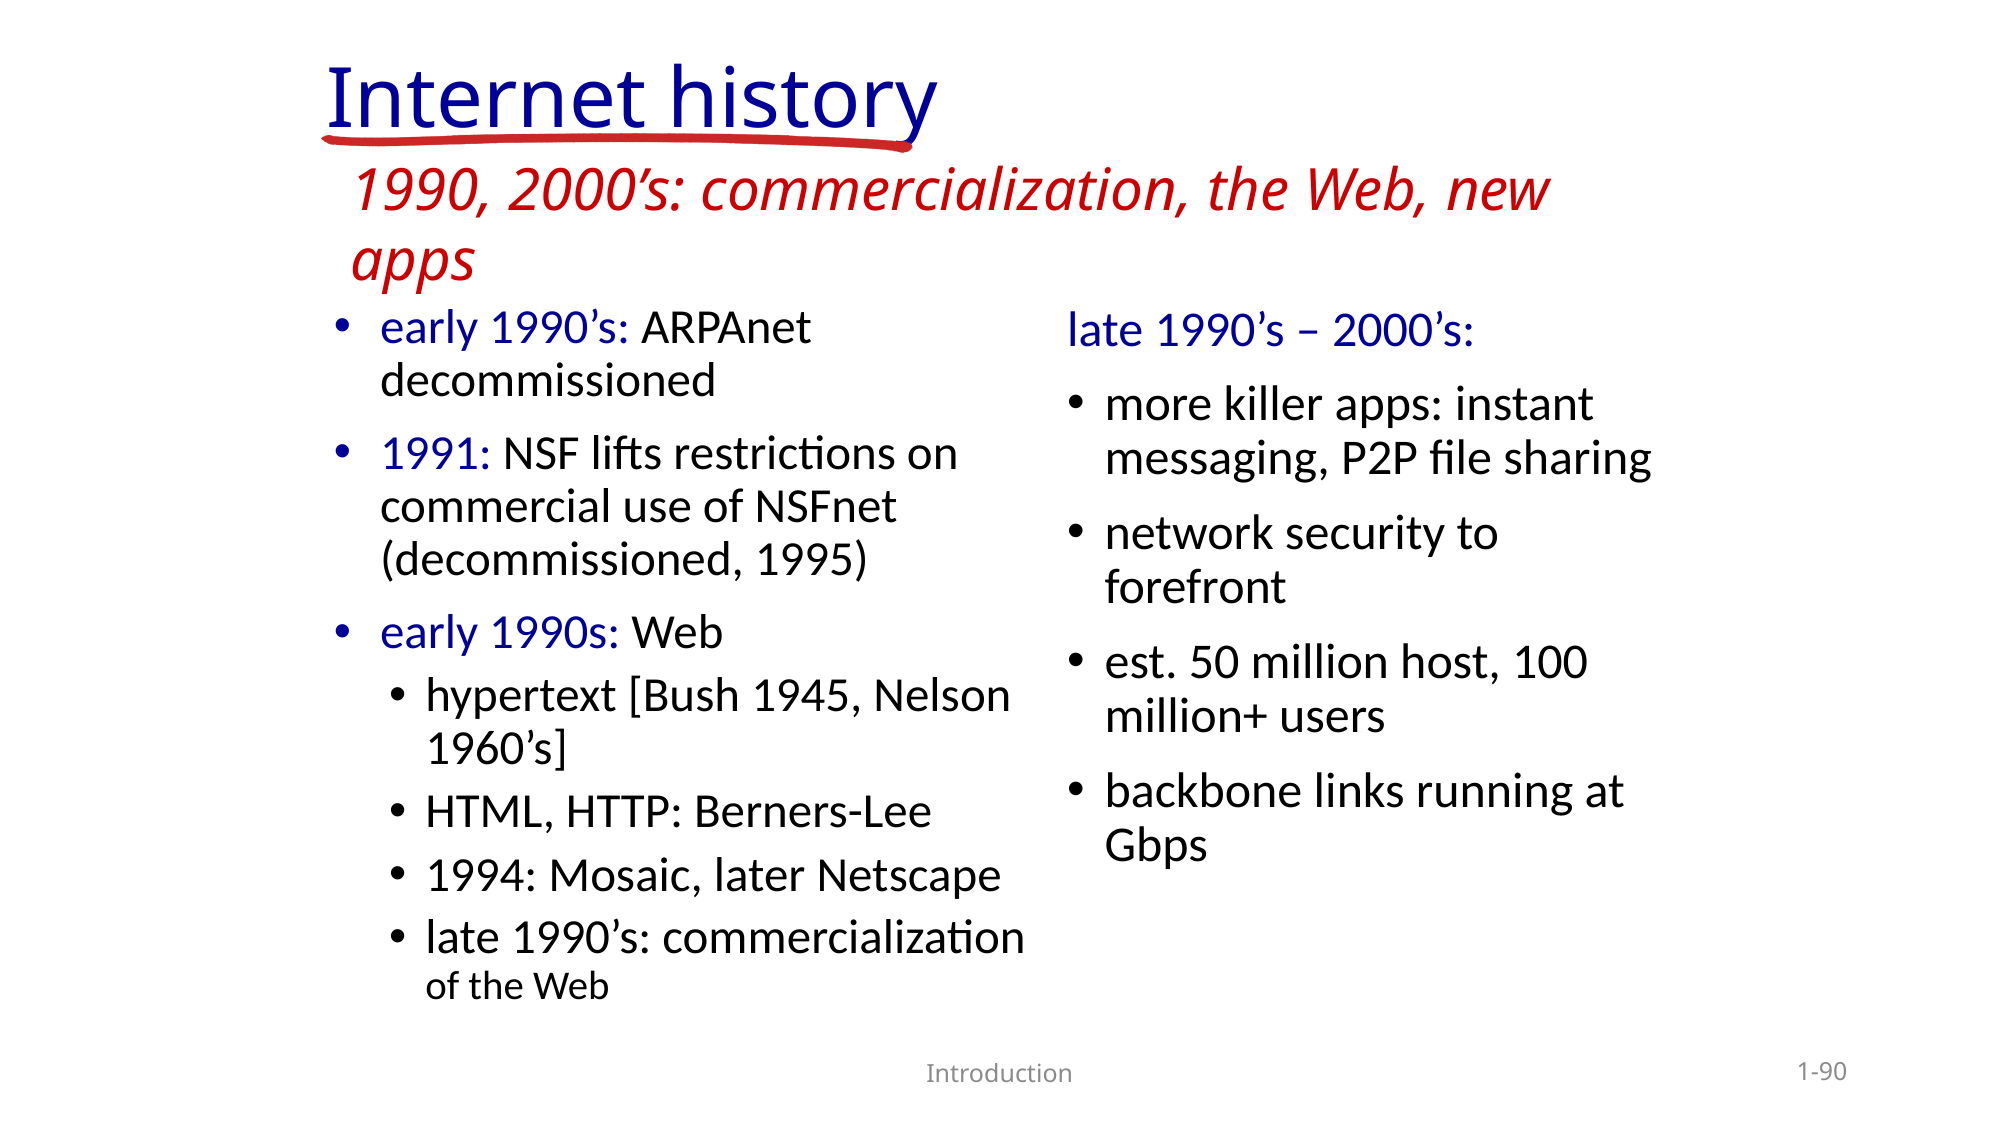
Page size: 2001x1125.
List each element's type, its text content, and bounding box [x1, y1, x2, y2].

text_box 1990, 2000’s: commercialization, the Web, new apps [335, 168, 1643, 275]
list late 1990’s – 2000’s: more killer apps: instant messaging, P2P file sharing network security to forefront est. 50 million host, 100 million+ users backbone links running at Gbps [1052, 295, 1703, 1025]
list early 1990’s: ARPAnet decommissioned 1991: NSF lifts restrictions on commercial use of NSFnet (decommissioned, 1995) early 1990s: Web hypertext [Bush 1945, Nelson 1960’s] HTML, HTTP: Berners-Lee 1994: Mosaic, later Netscape late 1990’s: commercialization of the Web [318, 293, 1053, 1025]
text_box Internet history [311, 41, 1587, 148]
slide_number 1-90 [1412, 1042, 1863, 1103]
picture [318, 128, 919, 158]
footer Introduction [662, 1042, 1338, 1103]
